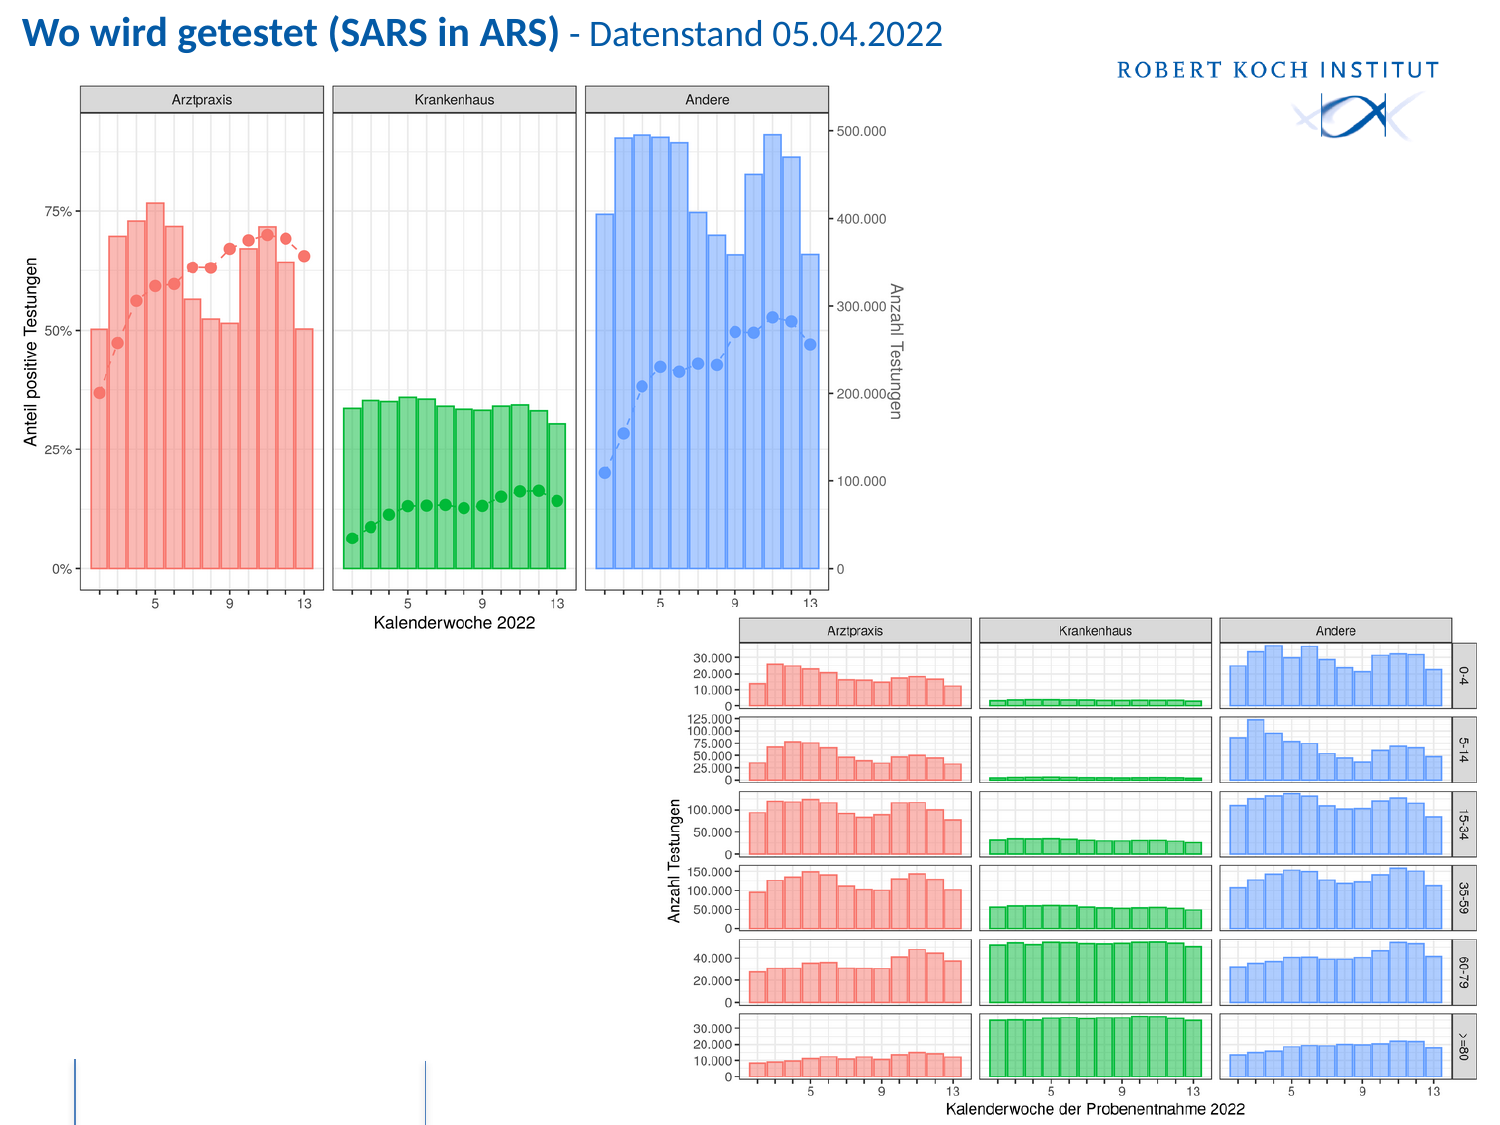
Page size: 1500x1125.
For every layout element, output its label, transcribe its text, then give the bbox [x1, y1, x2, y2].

picture [16, 77, 1486, 1125]
picture [1109, 53, 1447, 152]
title Wo wird getestet (SARS in ARS) - Datenstand 05.04.2022 [21, 0, 1128, 102]
